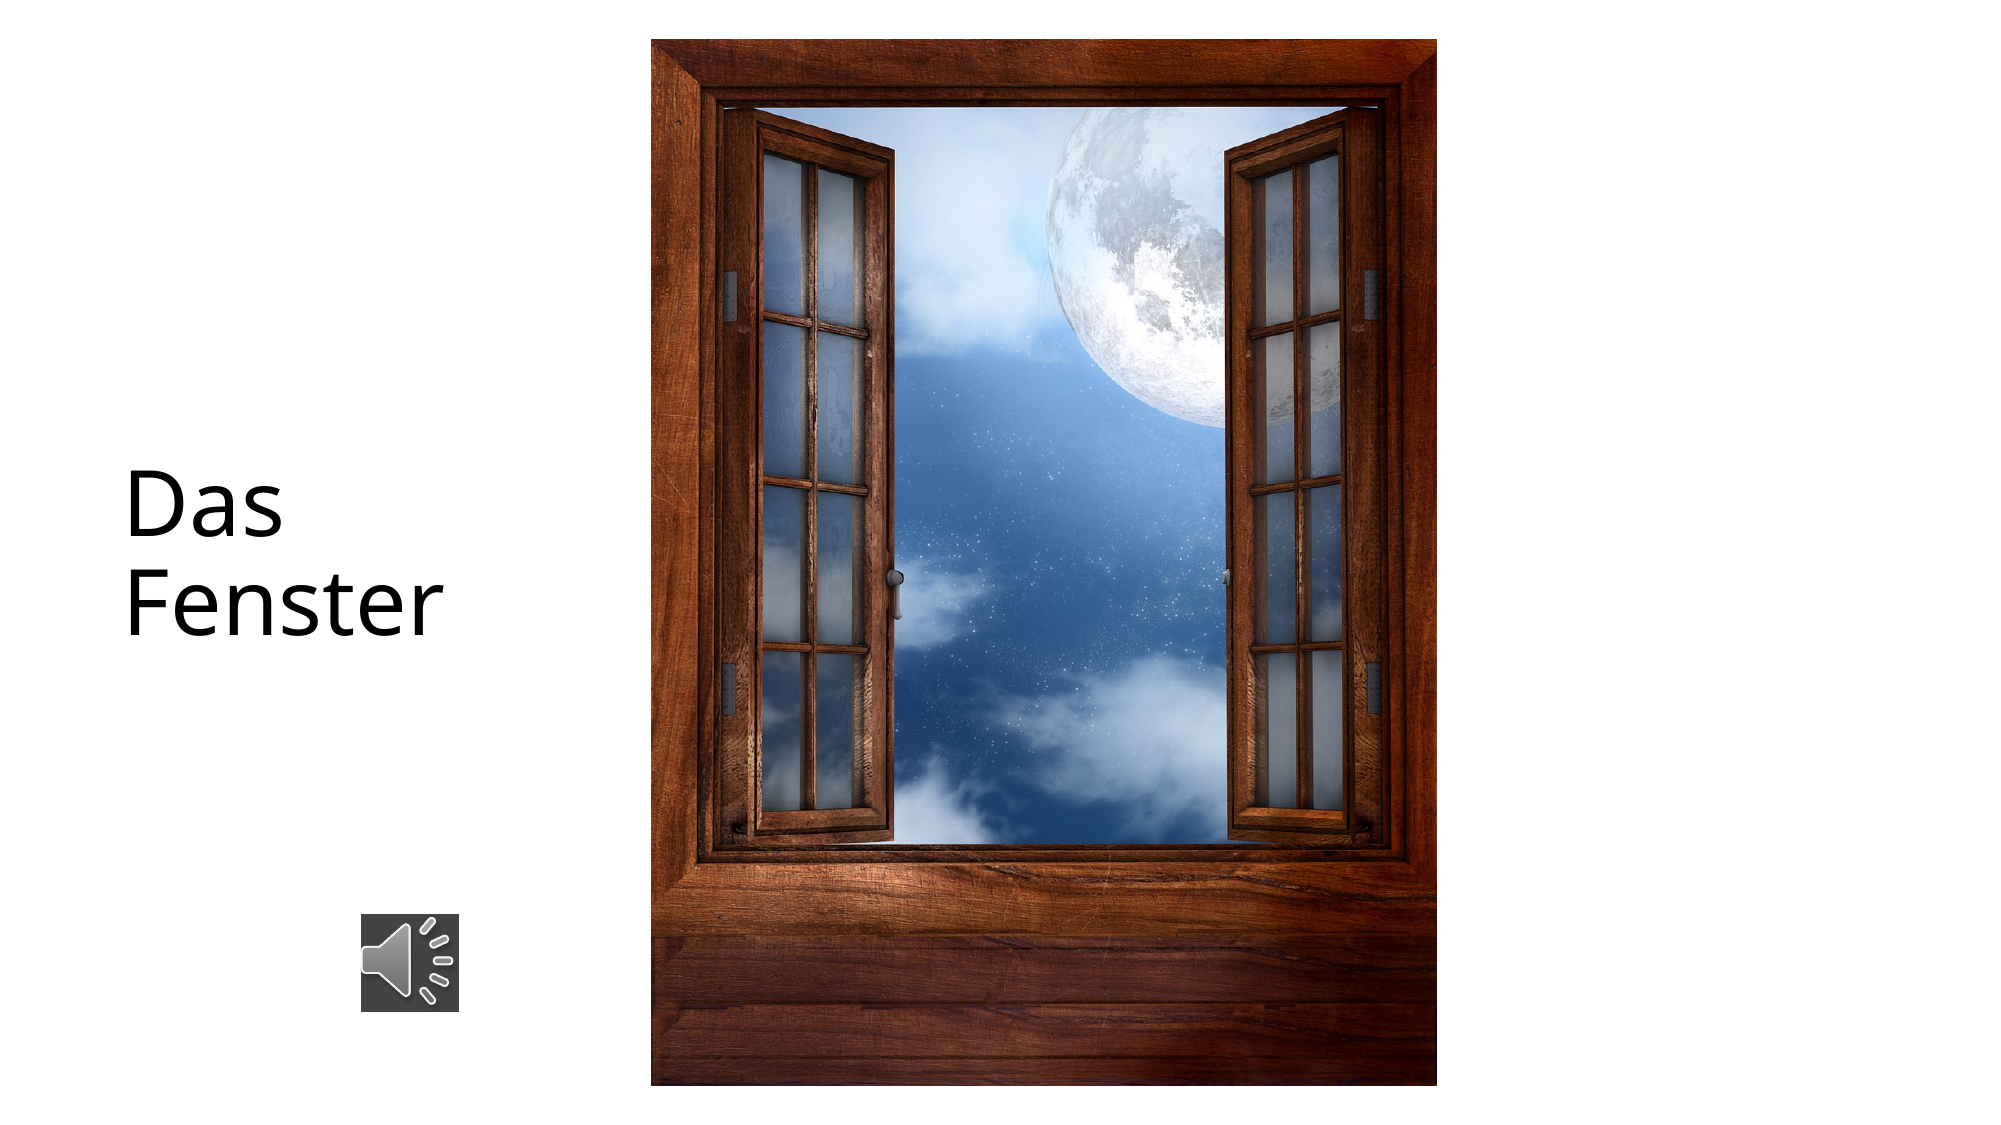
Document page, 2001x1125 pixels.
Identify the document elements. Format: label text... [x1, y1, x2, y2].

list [650, 39, 1437, 1086]
picture [359, 913, 460, 1014]
title Das Fenster [108, 395, 505, 718]
